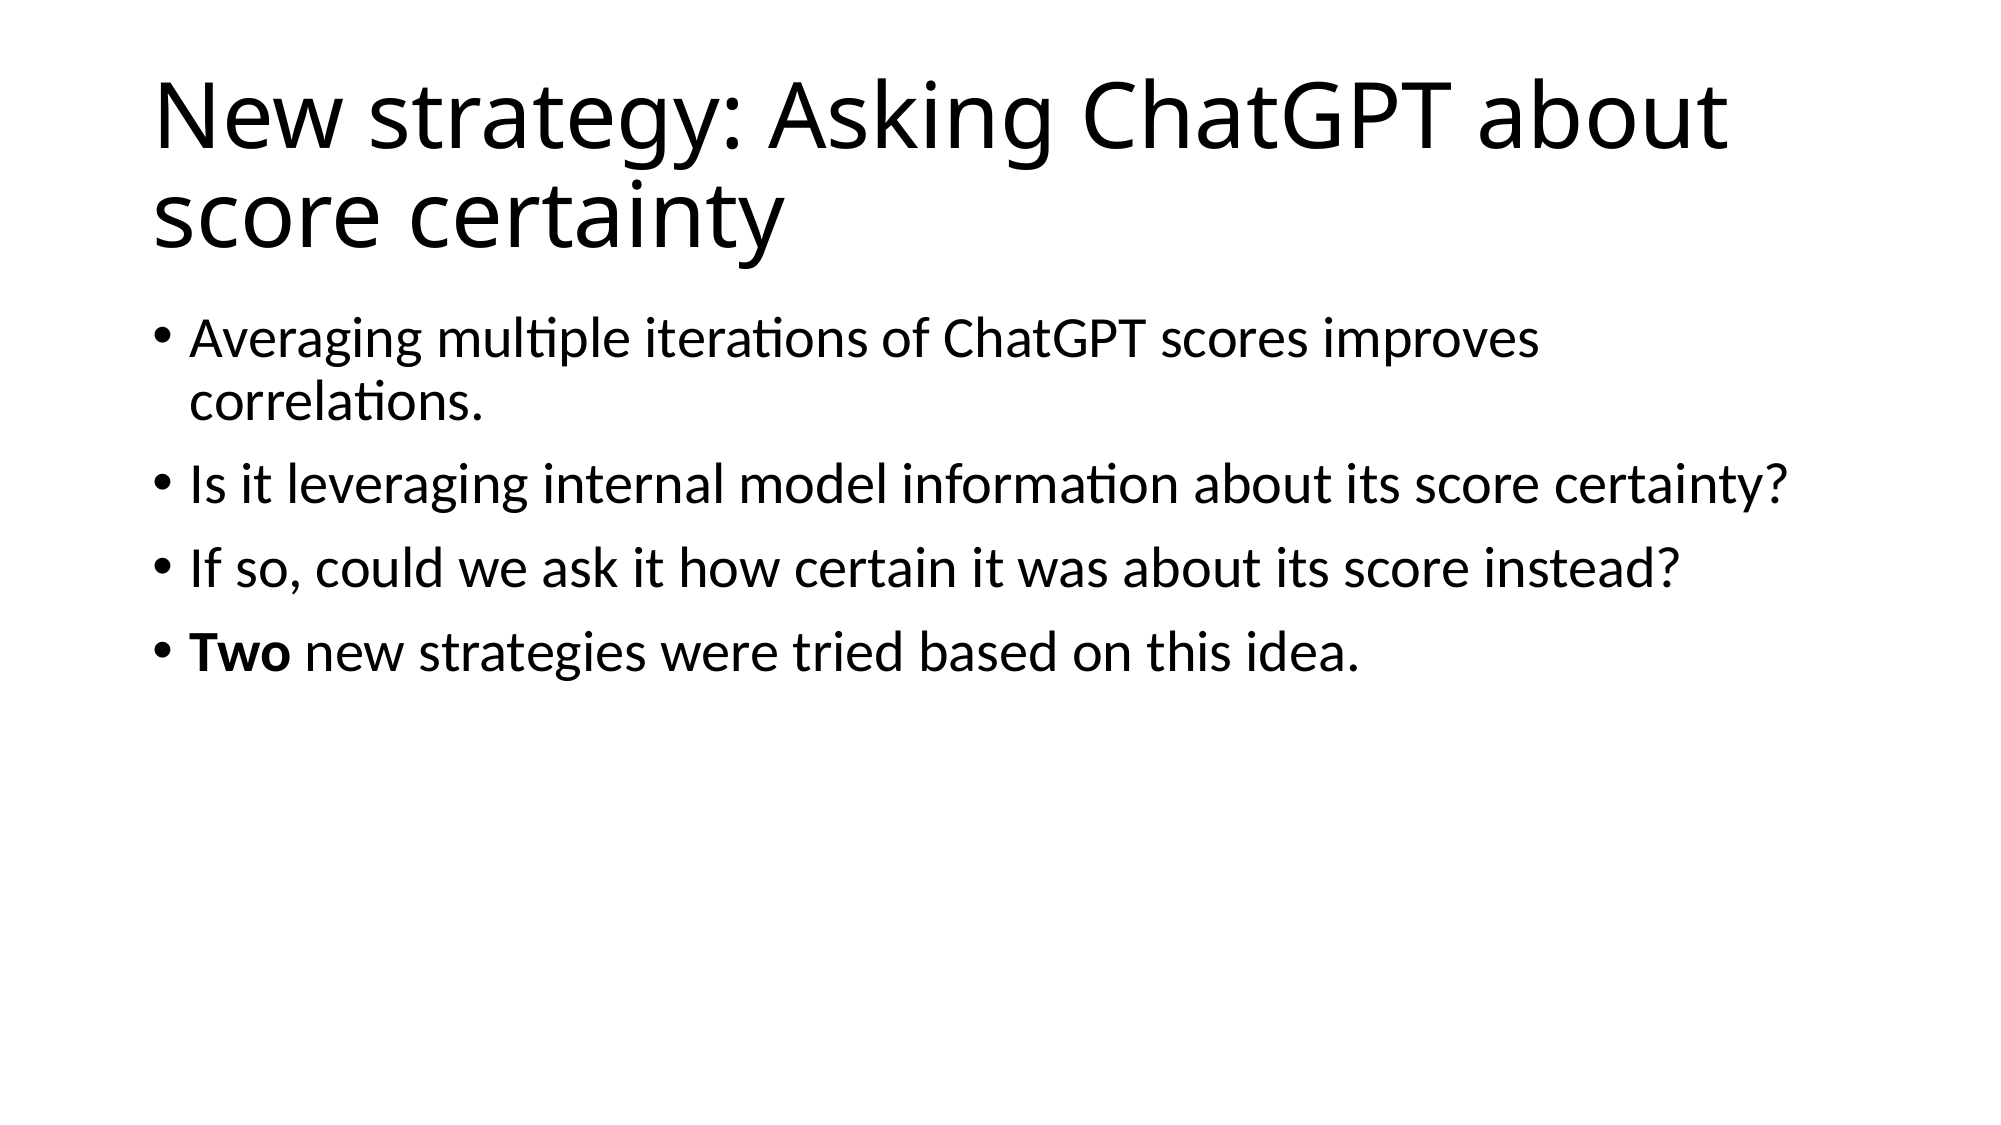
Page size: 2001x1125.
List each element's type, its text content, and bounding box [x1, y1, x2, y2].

title New strategy: Asking ChatGPT about score certainty [137, 59, 1863, 278]
list Averaging multiple iterations of ChatGPT scores improves correlations. Is it leveraging internal model information about its score certainty? If so, could we ask it how certain it was about its score instead? Two new strategies were tried based on this idea. [137, 299, 1863, 1014]
